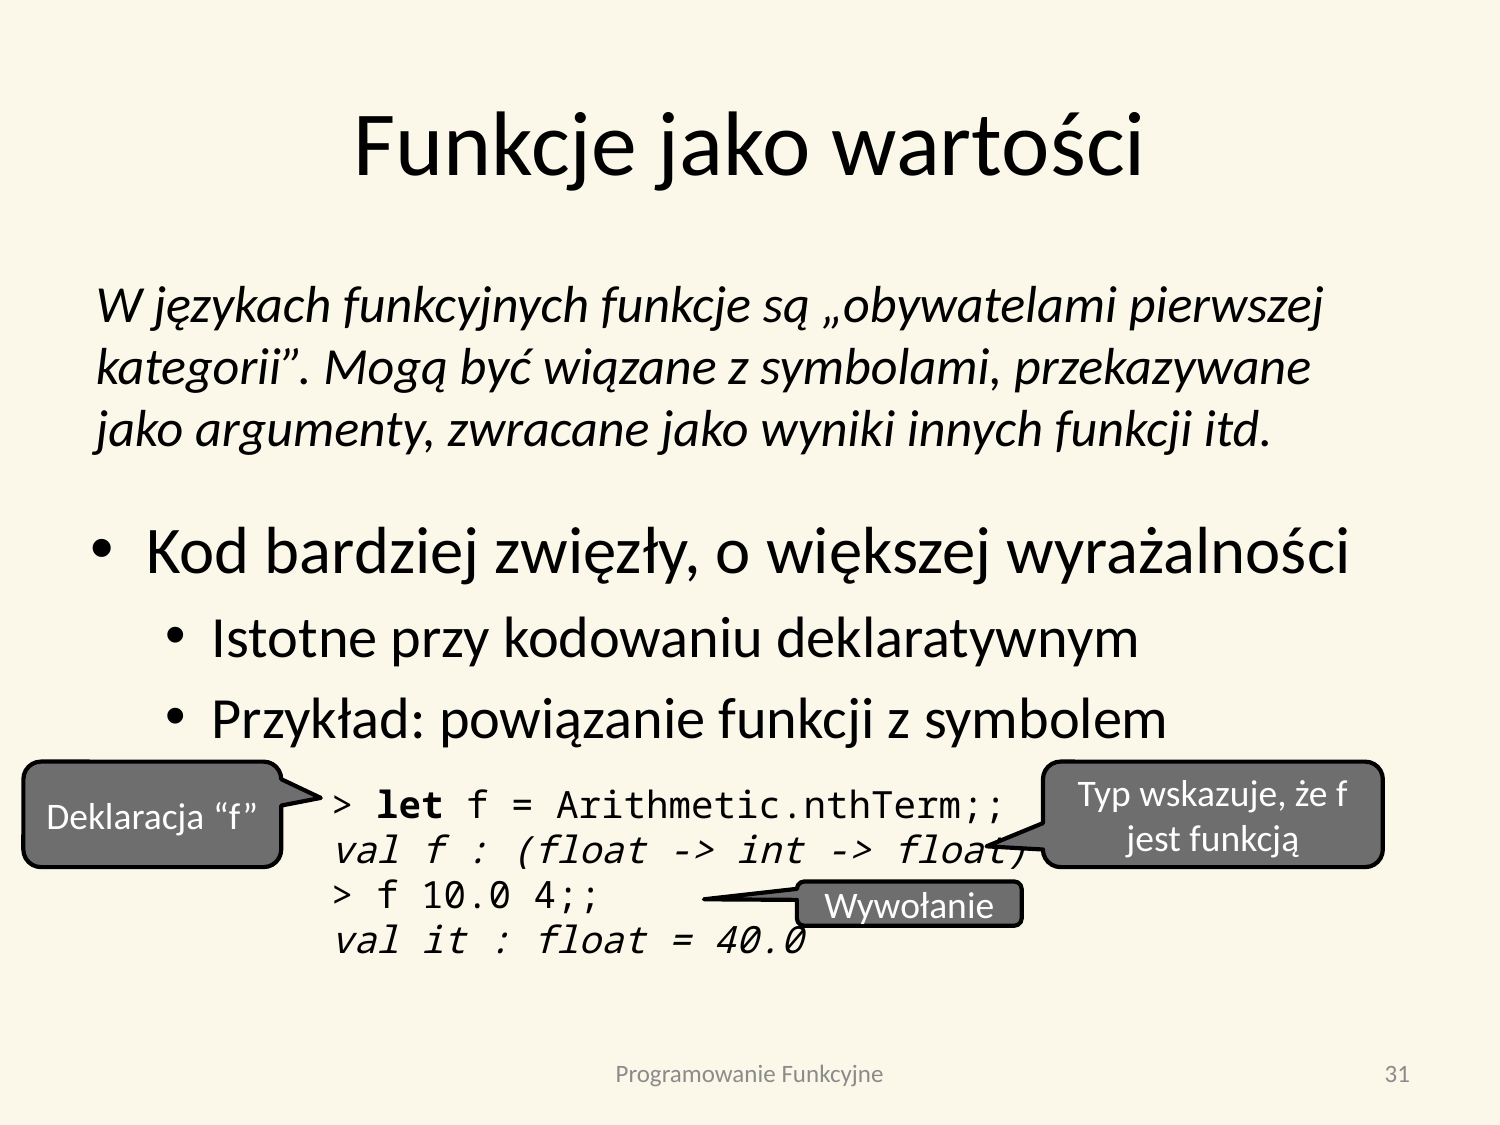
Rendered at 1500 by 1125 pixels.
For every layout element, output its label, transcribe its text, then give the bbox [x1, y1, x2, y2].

text_box Deklaracja “f” [21, 759, 323, 870]
title Funkcje jako wartości [75, 45, 1425, 233]
text_box Wywołanie [701, 879, 1024, 928]
list W językach funkcyjnych funkcje są „obywatelami pierwszej kategorii”. Mogą być wiązane z symbolami, przekazywane jako argumenty, zwracane jako wyniki innych funkcji itd. Kod bardziej zwięzły, o większej wyrażalności Istotne przy kodowaniu deklaratywnym Przykład: powiązanie funkcji z symbolem [75, 262, 1425, 1005]
text_box > let f = Arithmetic.nthTerm;; val f : (float -> int -> float) > f 10.0 4;; val it : float = 40.0 [316, 773, 1266, 969]
footer Programowanie Funkcyjne [289, 1042, 1211, 1103]
slide_number 31 [1222, 1042, 1425, 1103]
text_box Typ wskazuje, że f jest funkcją [984, 759, 1385, 870]
